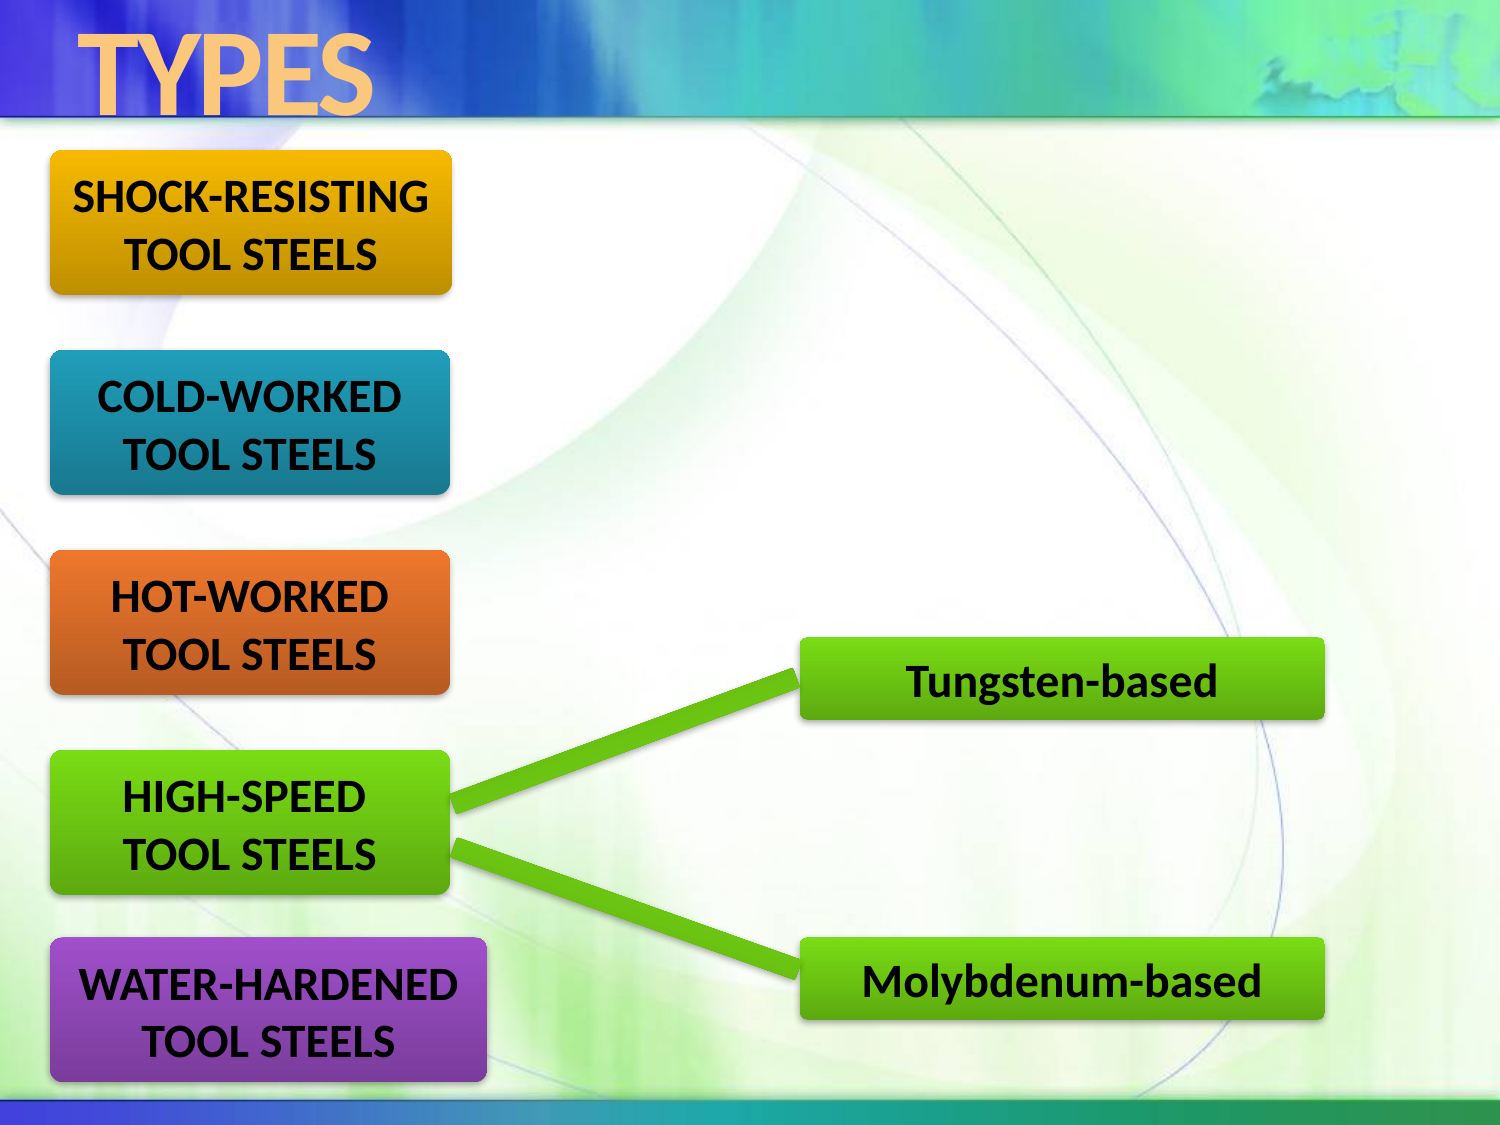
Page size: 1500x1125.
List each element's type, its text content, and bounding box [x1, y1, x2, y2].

text_box [449, 668, 800, 814]
text_box TYPES [62, 0, 1438, 137]
text_box SHOCK-RESISTING TOOL STEELS [49, 149, 453, 295]
text_box HOT-WORKED TOOL STEELS [49, 549, 451, 695]
text_box [450, 837, 802, 980]
text_box WATER-HARDENED TOOL STEELS [49, 937, 488, 1083]
text_box COLD-WORKED TOOL STEELS [49, 349, 451, 495]
text_box Molybdenum-based [799, 937, 1325, 1020]
text_box HIGH-SPEED TOOL STEELS [49, 749, 451, 895]
picture [0, 0, 1500, 1125]
text_box Tungsten-based [799, 637, 1325, 720]
